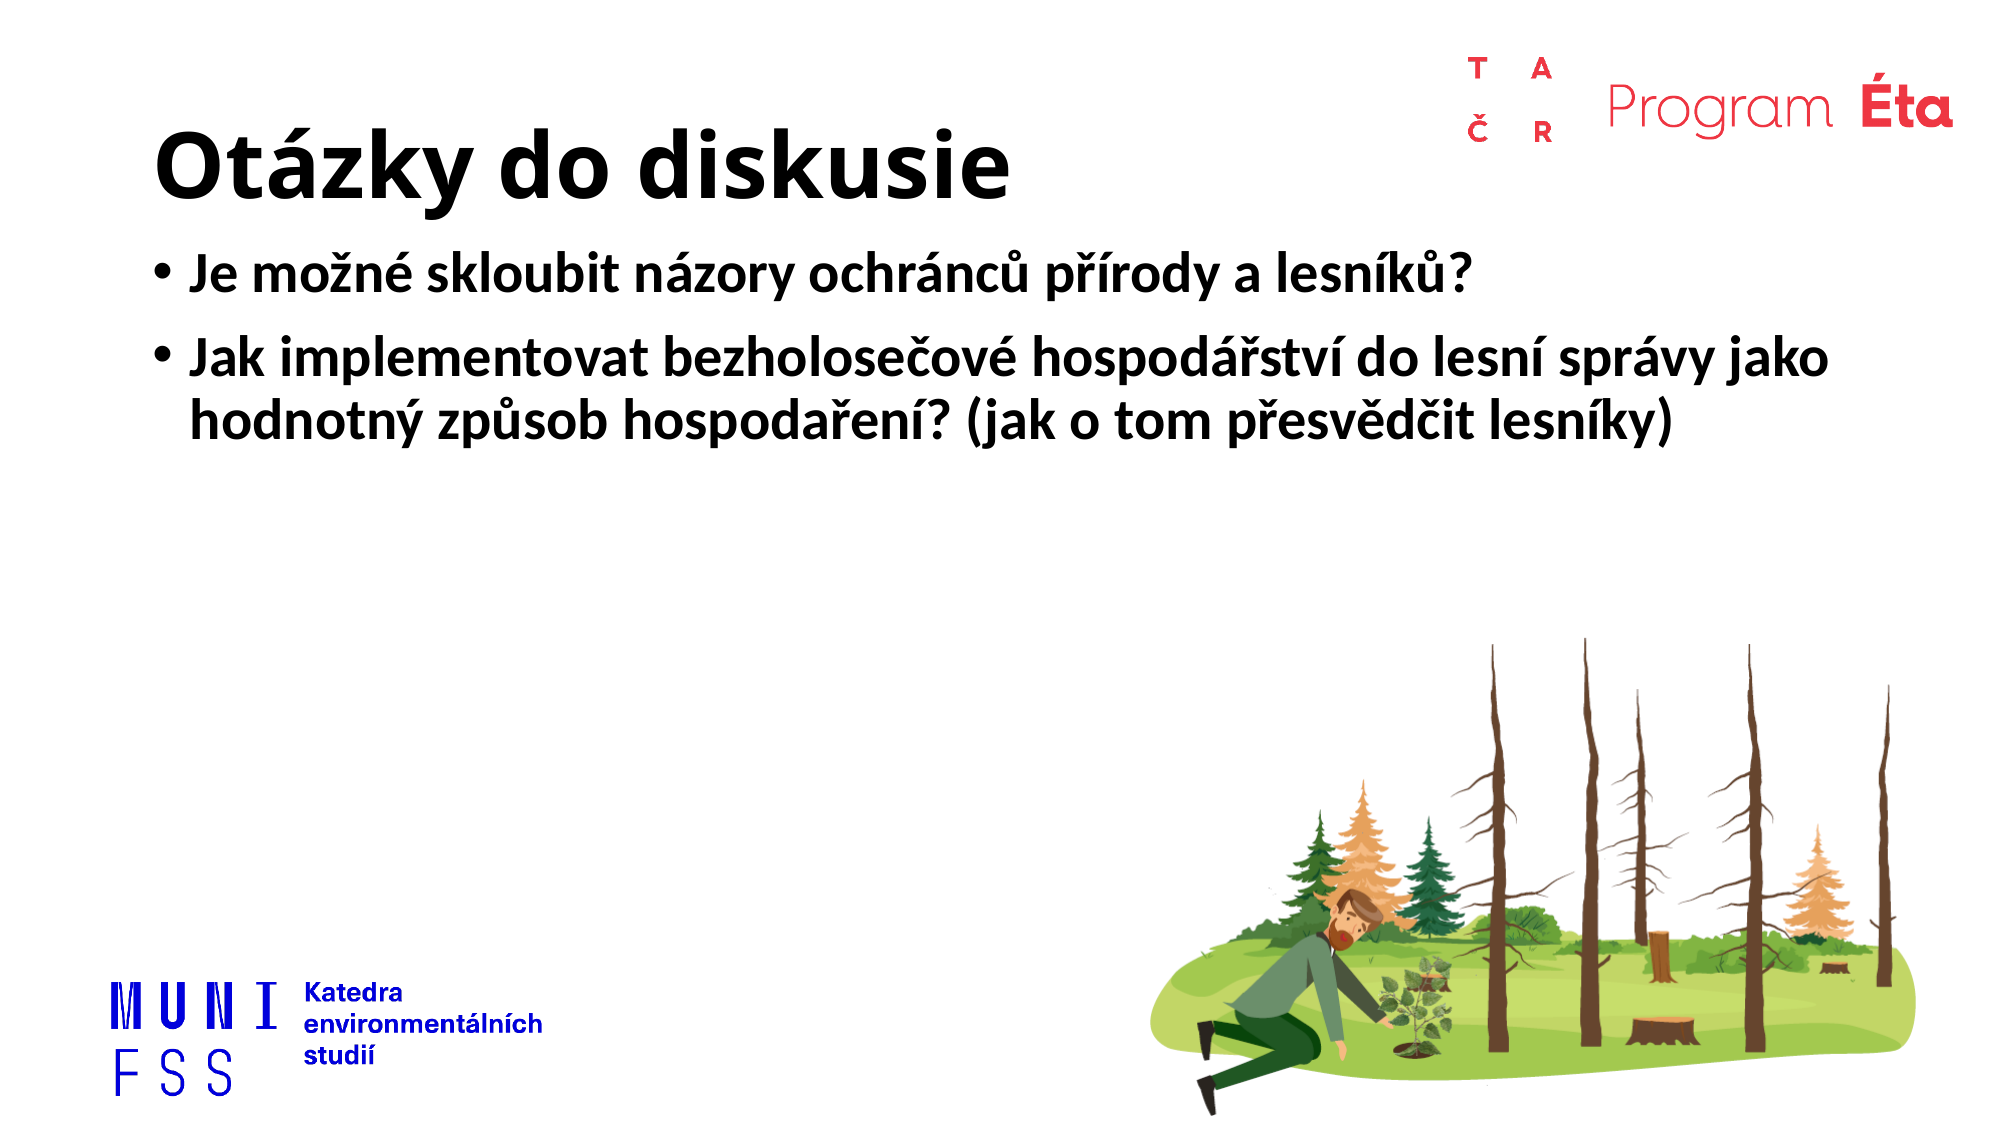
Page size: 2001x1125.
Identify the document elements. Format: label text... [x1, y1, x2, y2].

picture [1594, 57, 1964, 149]
picture [1142, 630, 1922, 1125]
list Je možné skloubit názory ochránců přírody a lesníků? Jak implementovat bezholosečové hospodářství do lesní správy jako hodnotný způsob hospodaření? (jak o tom přesvědčit lesníky) [137, 234, 1863, 1014]
picture [81, 952, 571, 1125]
title Otázky do diskusie [137, 59, 1863, 234]
